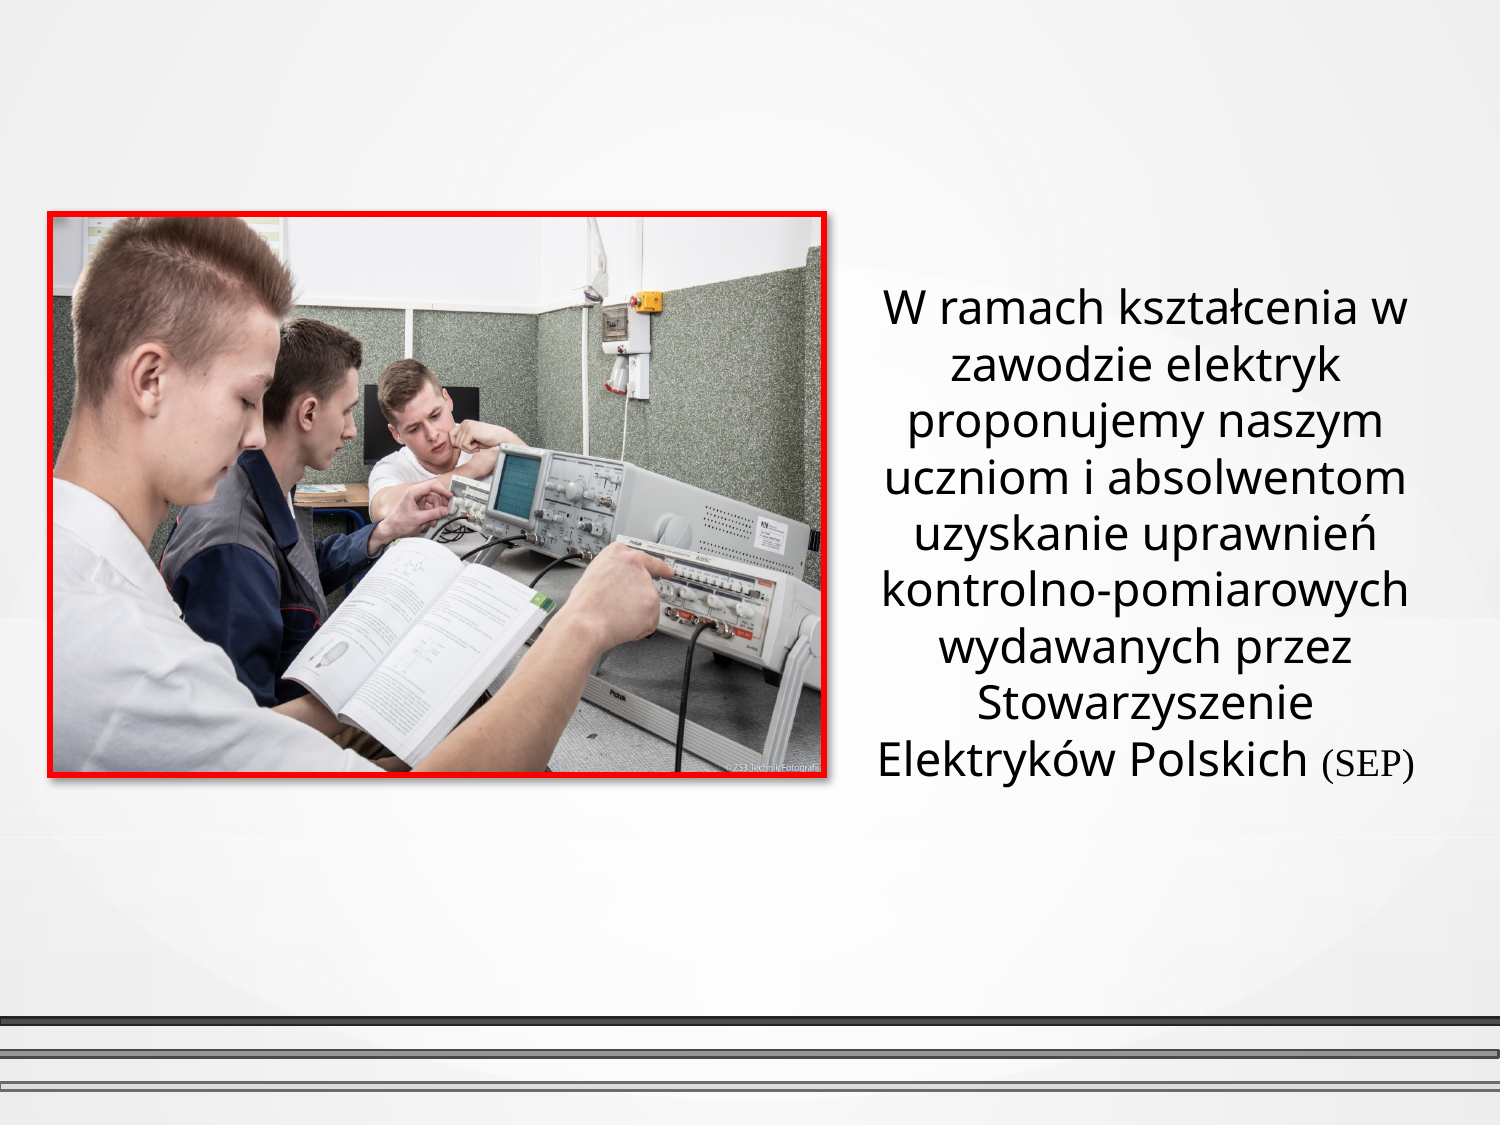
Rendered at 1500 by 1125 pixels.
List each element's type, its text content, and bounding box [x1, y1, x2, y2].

picture [52, 216, 822, 773]
text_box [0, 1081, 1500, 1092]
text_box [0, 1016, 1500, 1026]
text_box W ramach kształcenia w zawodzie elektryk proponujemy naszym uczniom i absolwentom uzyskanie uprawnień kontrolno-pomiarowych wydawanych przez Stowarzyszenie Elektryków Polskich (SEP) [856, 149, 1436, 841]
text_box [0, 1049, 1500, 1059]
